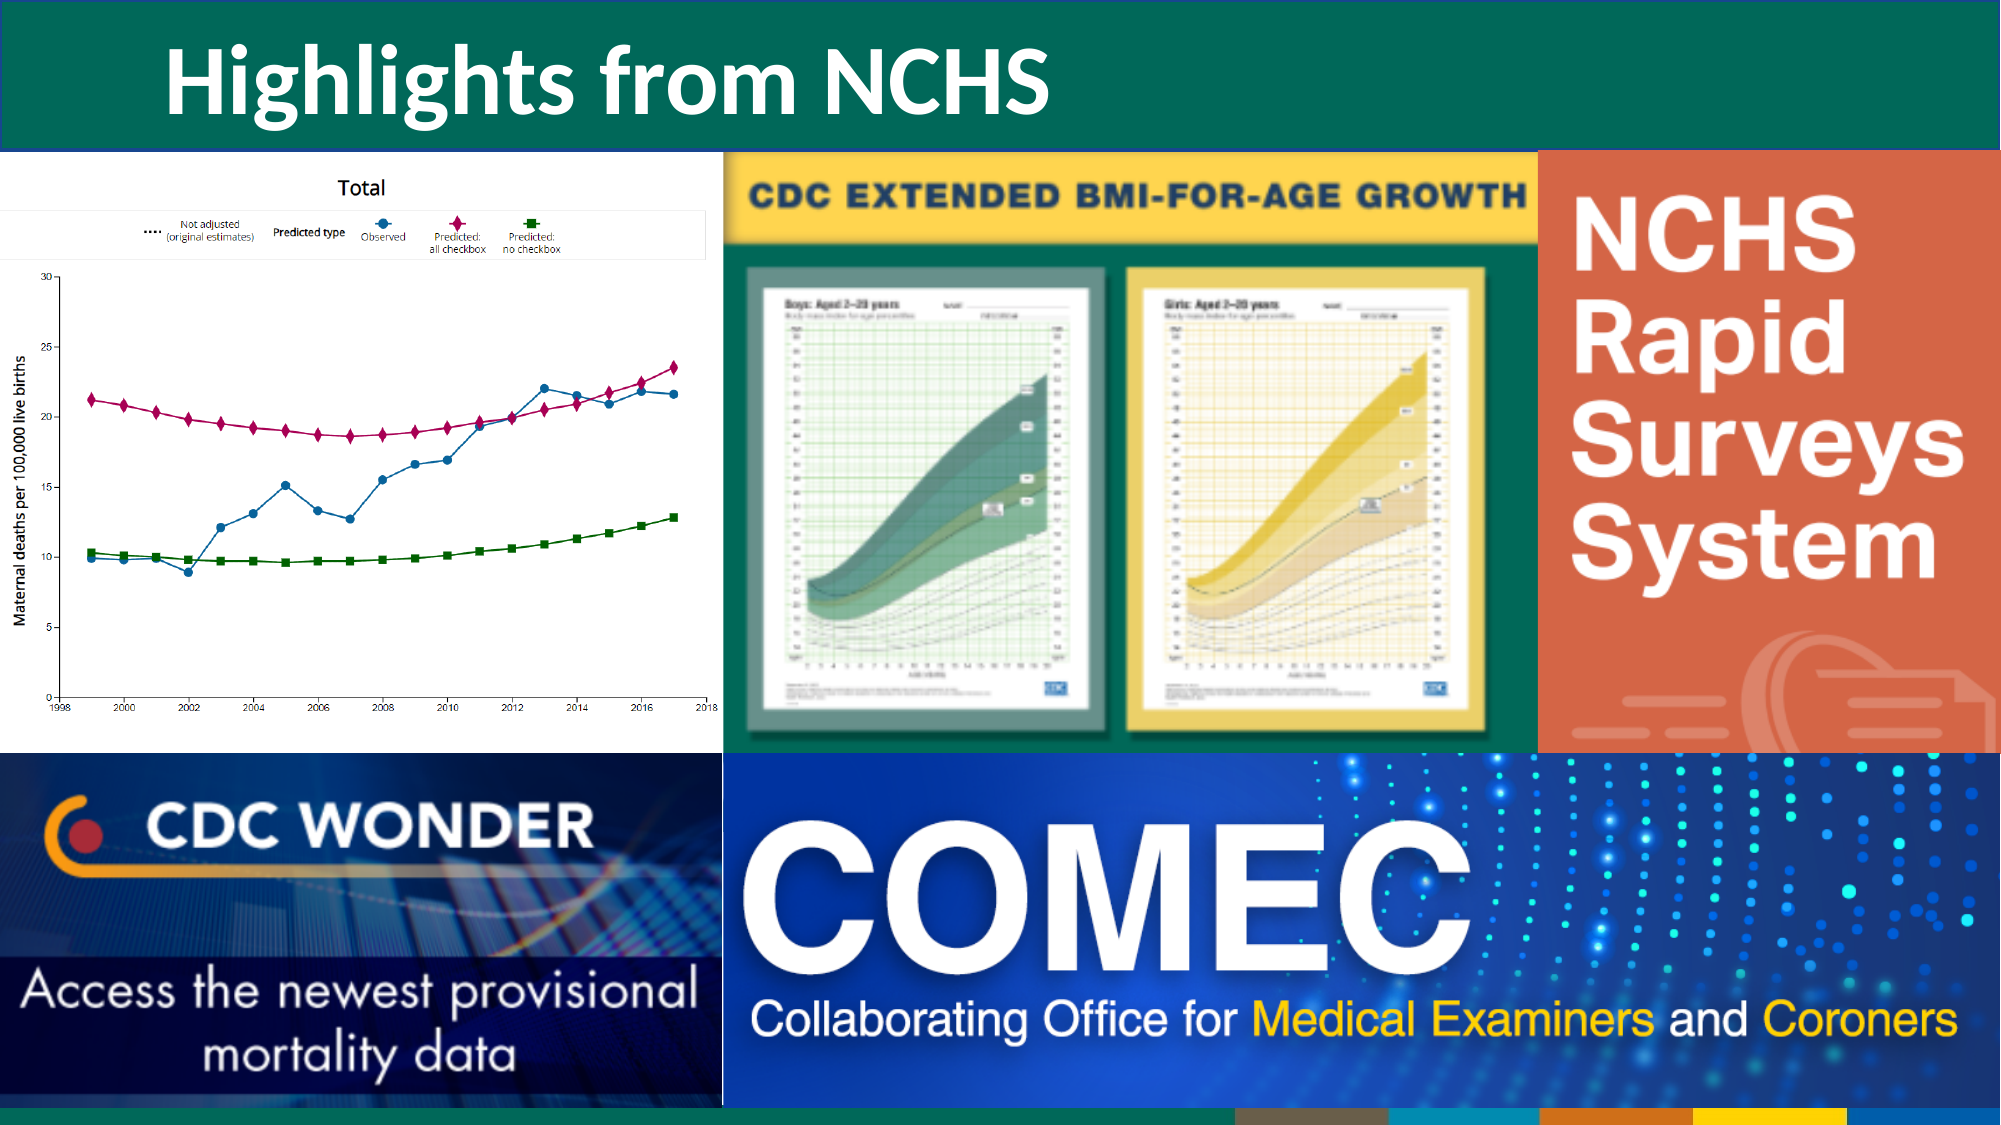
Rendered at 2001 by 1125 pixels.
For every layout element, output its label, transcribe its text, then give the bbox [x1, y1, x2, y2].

text_box Highlights from NCHS [0, 0, 2000, 152]
picture [0, 149, 2001, 1125]
